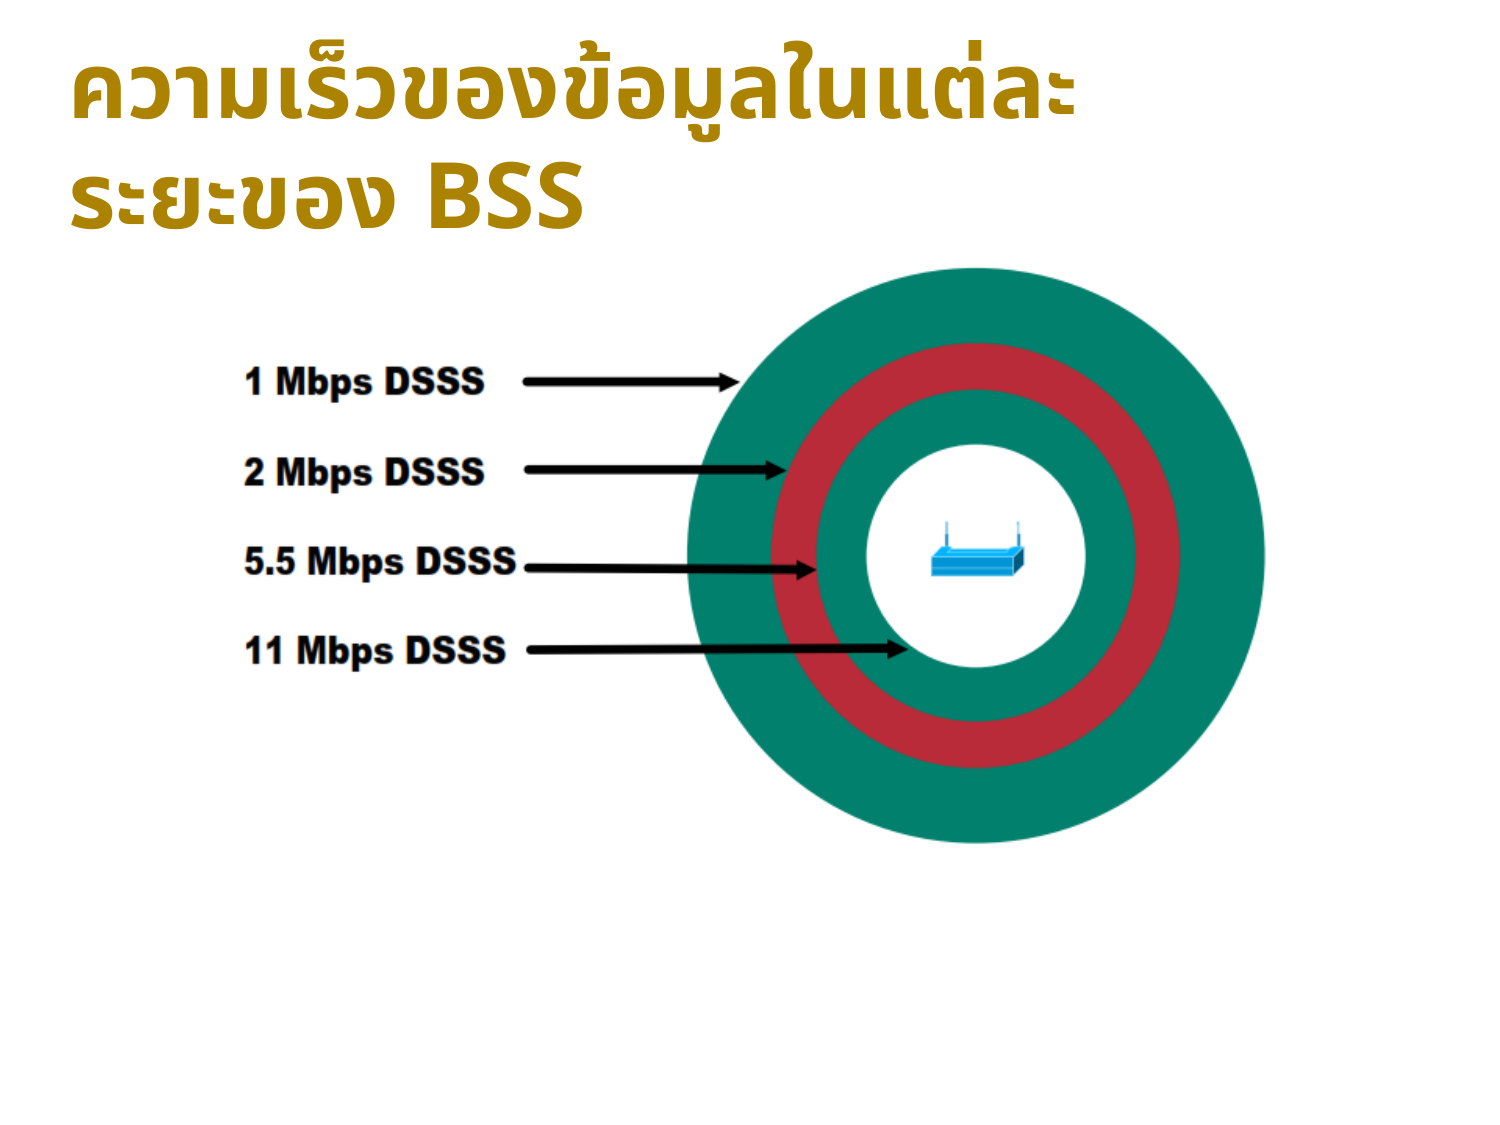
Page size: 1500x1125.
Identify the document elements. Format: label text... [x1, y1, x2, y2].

title ความเร็วของข้อมูลในแต่ละระยะของ BSS [53, 42, 1247, 232]
picture [206, 259, 1294, 866]
